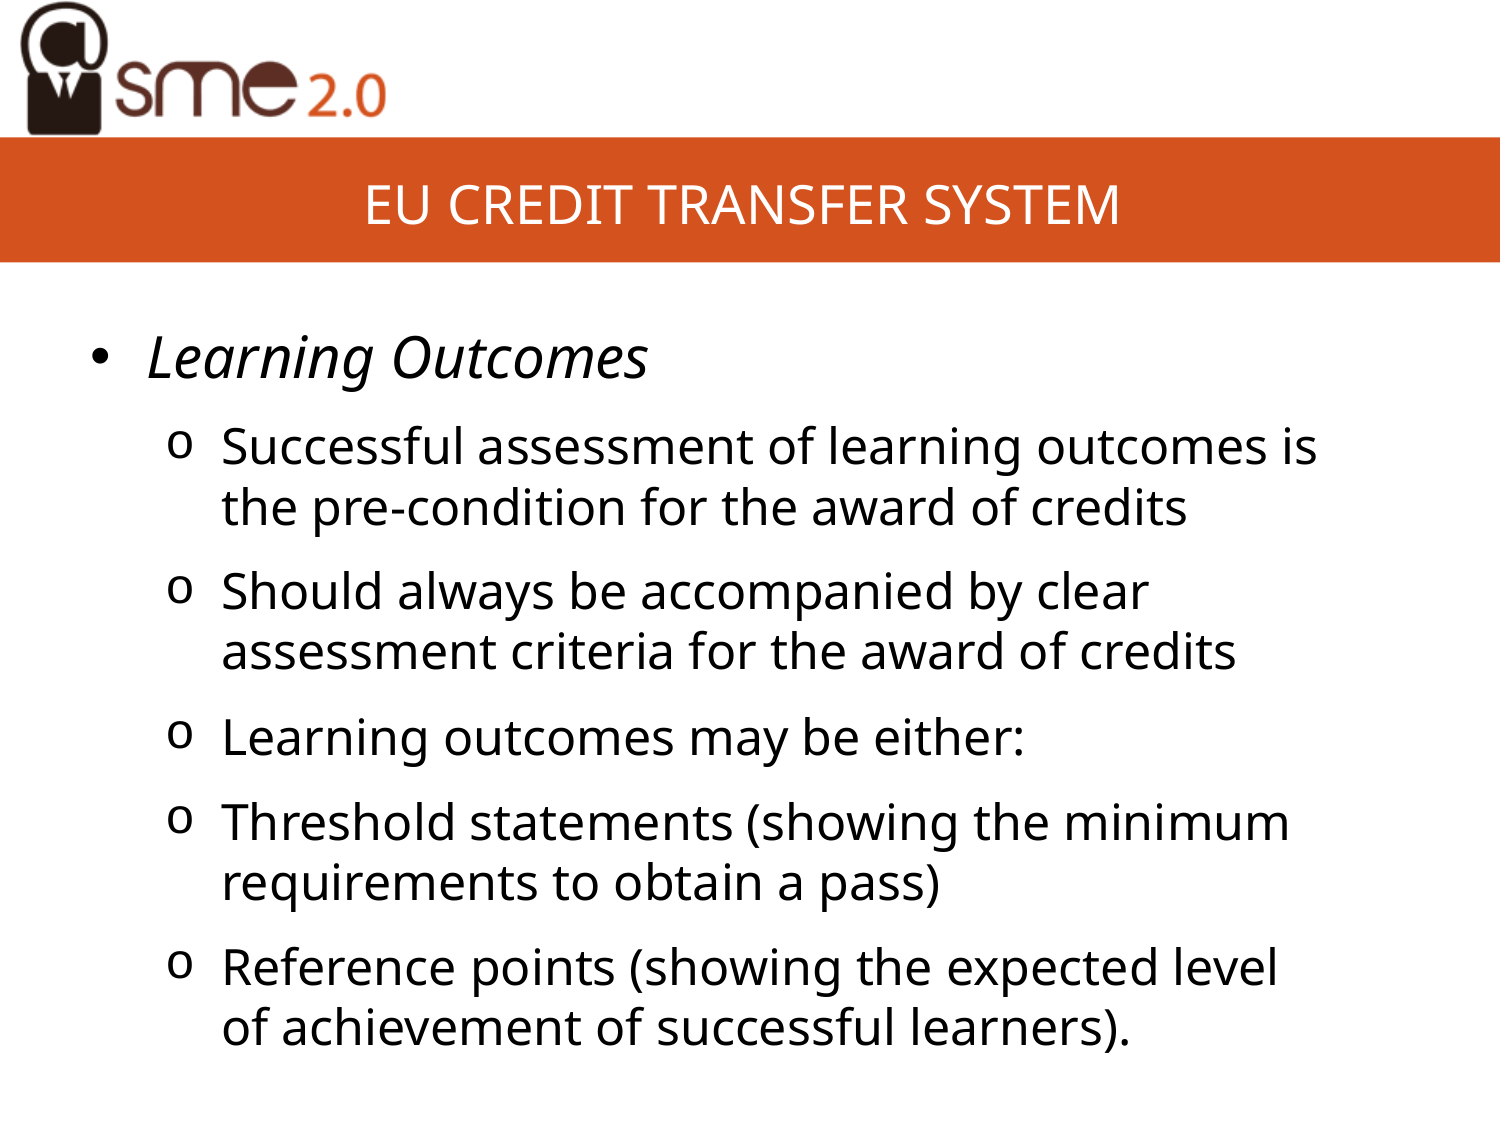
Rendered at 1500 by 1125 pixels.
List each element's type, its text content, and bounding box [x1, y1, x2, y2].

text_box Learning Outcomes Successful assessment of learning outcomes is the pre-condition for the award of credits Should always be accompanied by clear assessment criteria for the award of credits Learning outcomes may be either: Threshold statements (showing the minimum requirements to obtain a pass) Reference points (showing the expected level of achievement of successful learners). [74, 312, 1350, 1088]
text_box [0, 135, 1500, 265]
picture [0, 0, 444, 176]
list EU Credit Transfer System [24, 162, 1463, 238]
